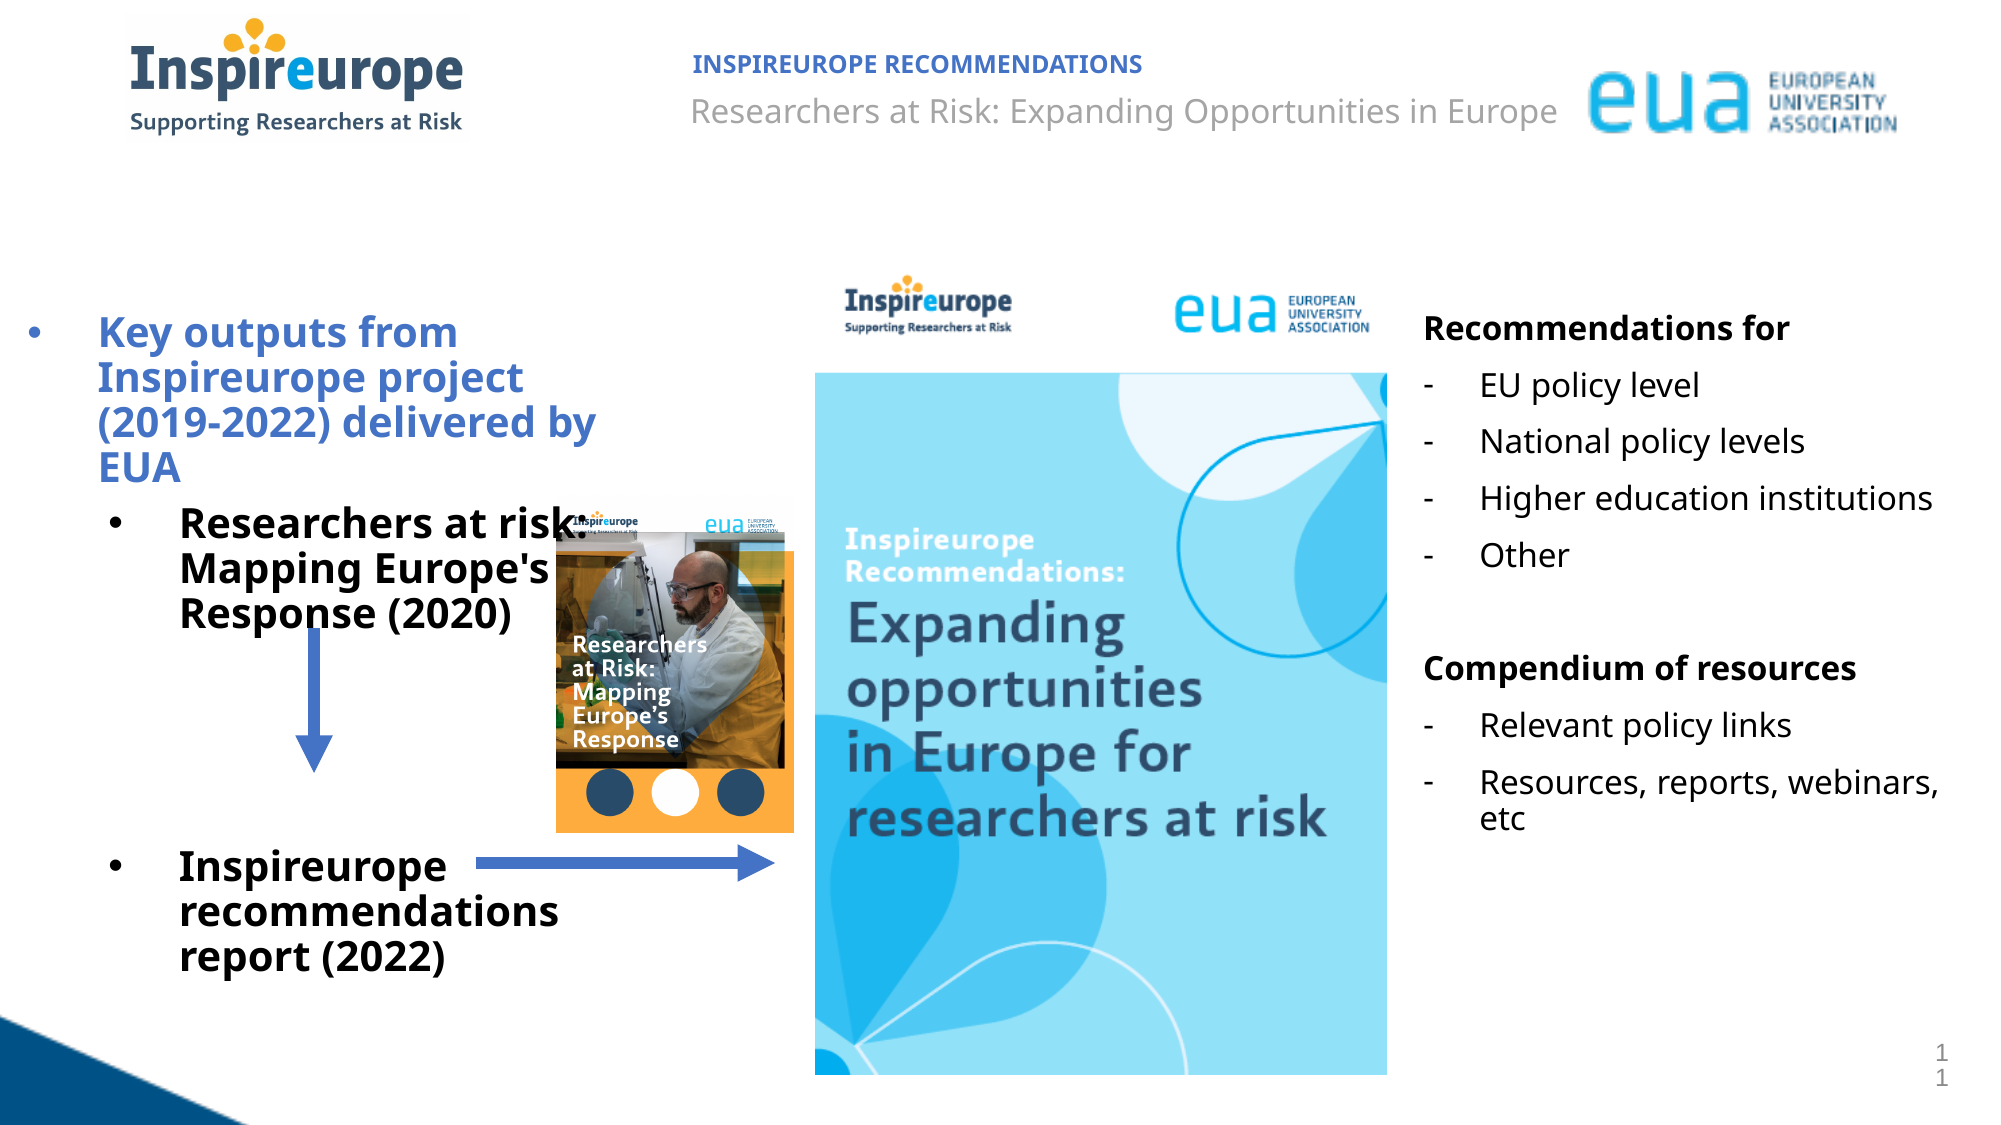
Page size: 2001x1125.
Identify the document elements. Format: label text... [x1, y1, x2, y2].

picture [1180, 425, 1387, 655]
list Key outputs from Inspireurope project (2019-2022) delivered by EUA Researchers at risk: Mapping Europe's Response (2020) Inspireurope recommendations report (2022) [12, 304, 640, 802]
picture [556, 495, 794, 833]
list Inspireurope Recommendations [677, 41, 1524, 87]
picture [815, 249, 1387, 1075]
title Researchers at Risk: Expanding Opportunities in Europe [675, 78, 1870, 138]
slide_number 11 [1920, 1029, 1950, 1075]
list Recommendations for EU policy level National policy levels Higher education institutions Other Compendium of resources Relevant policy links Resources, reports, webinars, etc [1408, 304, 1967, 1082]
picture [125, 13, 470, 143]
